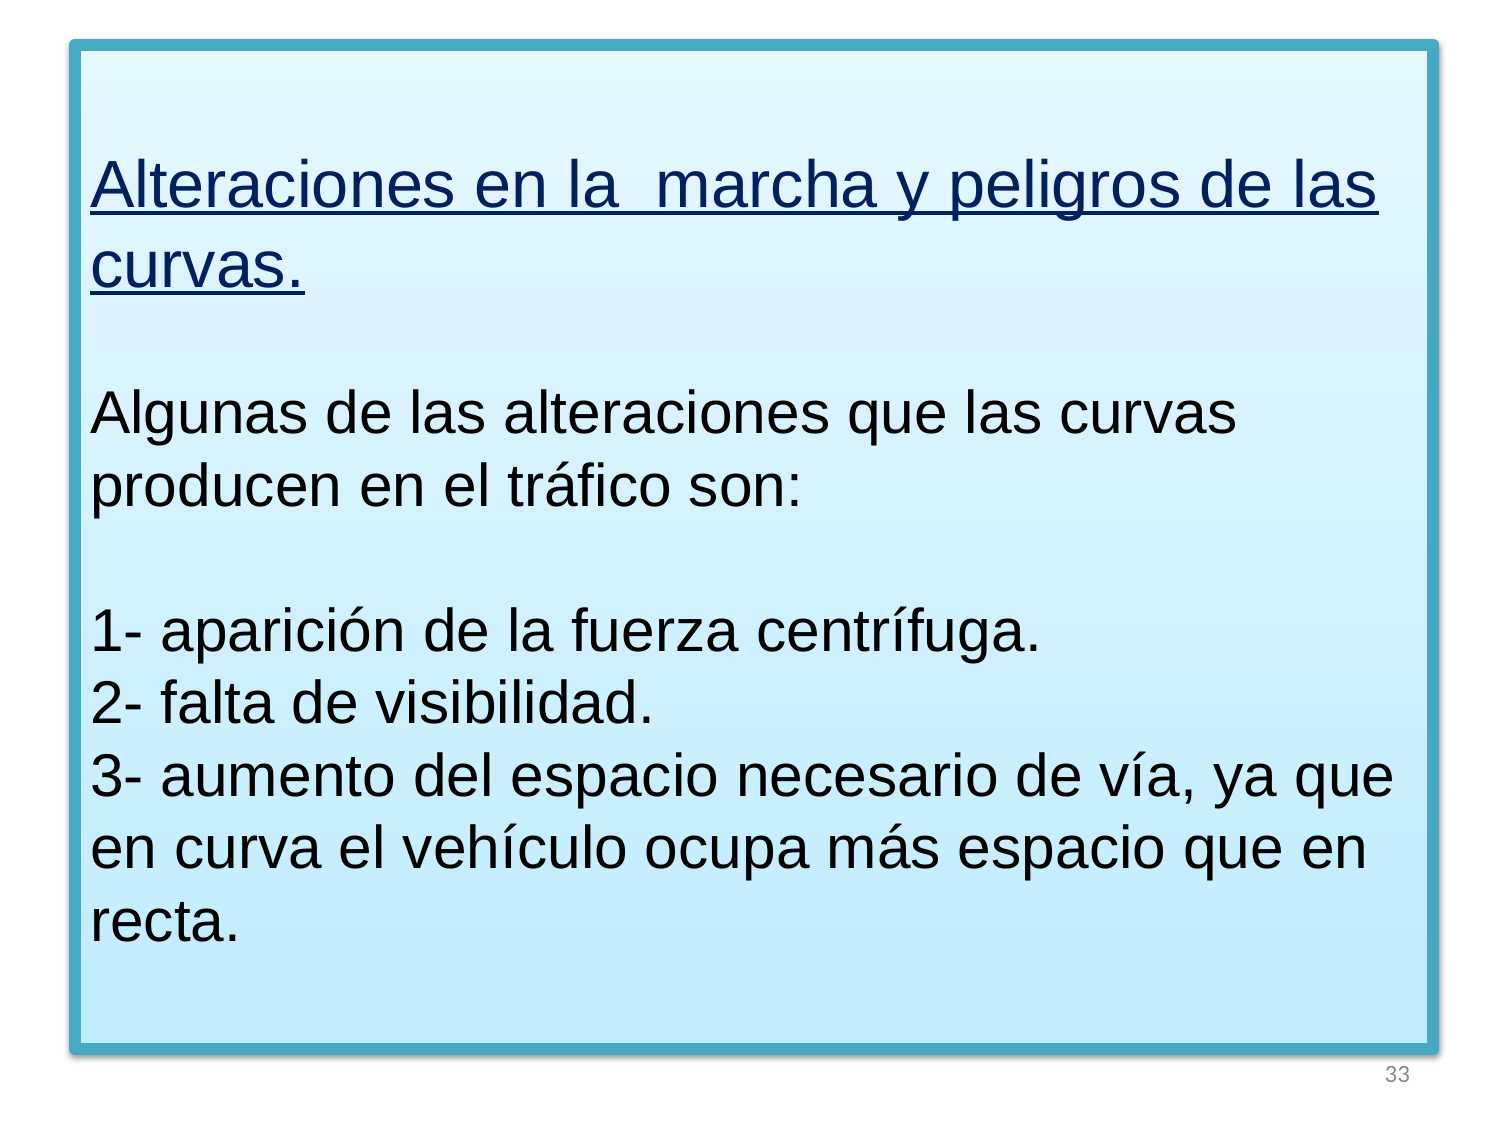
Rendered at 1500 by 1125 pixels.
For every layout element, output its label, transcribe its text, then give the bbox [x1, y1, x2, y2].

title Alteraciones en la marcha y peligros de las curvas. Algunas de las alteraciones que las curvas producen en el tráfico son: 1- aparición de la fuerza centrífuga. 2- falta de visibilidad. 3- aumento del espacio necesario de vía, ya que en curva el vehículo ocupa más espacio que en recta. [74, 44, 1434, 1050]
slide_number 33 [1074, 1042, 1425, 1103]
